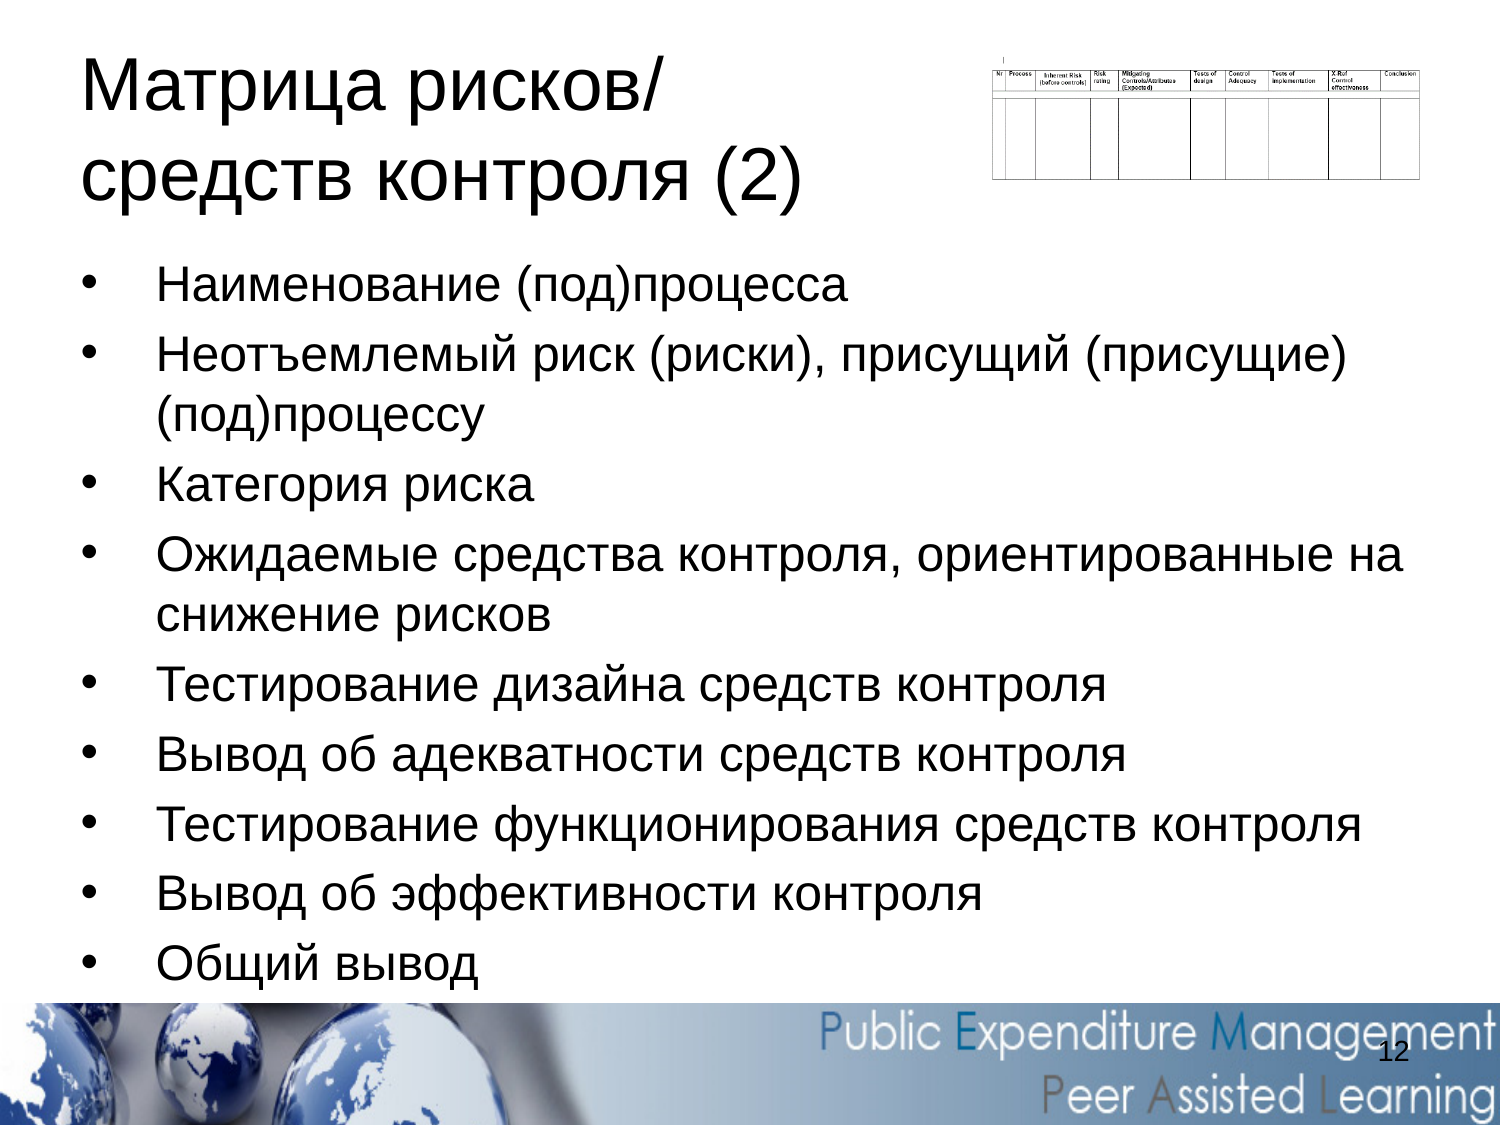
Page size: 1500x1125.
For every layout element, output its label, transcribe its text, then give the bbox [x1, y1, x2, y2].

slide_number 12 [1074, 1024, 1426, 1103]
subtitle Наименование (под)процесса Неотъемлемый риск (риски), присущий (присущие) (под)процессу Категория риска Ожидаемые средства контроля, ориентированные на снижение рисков Тестирование дизайна средств контроля Вывод об адекватности средств контроля Тестирование функционирования средств контроля Вывод об эффективности контроля Общий вывод [65, 243, 1426, 752]
title Матрица рисков/ средств контроля (2) [64, 54, 978, 197]
picture [0, 1003, 1500, 1125]
picture [982, 50, 1437, 197]
